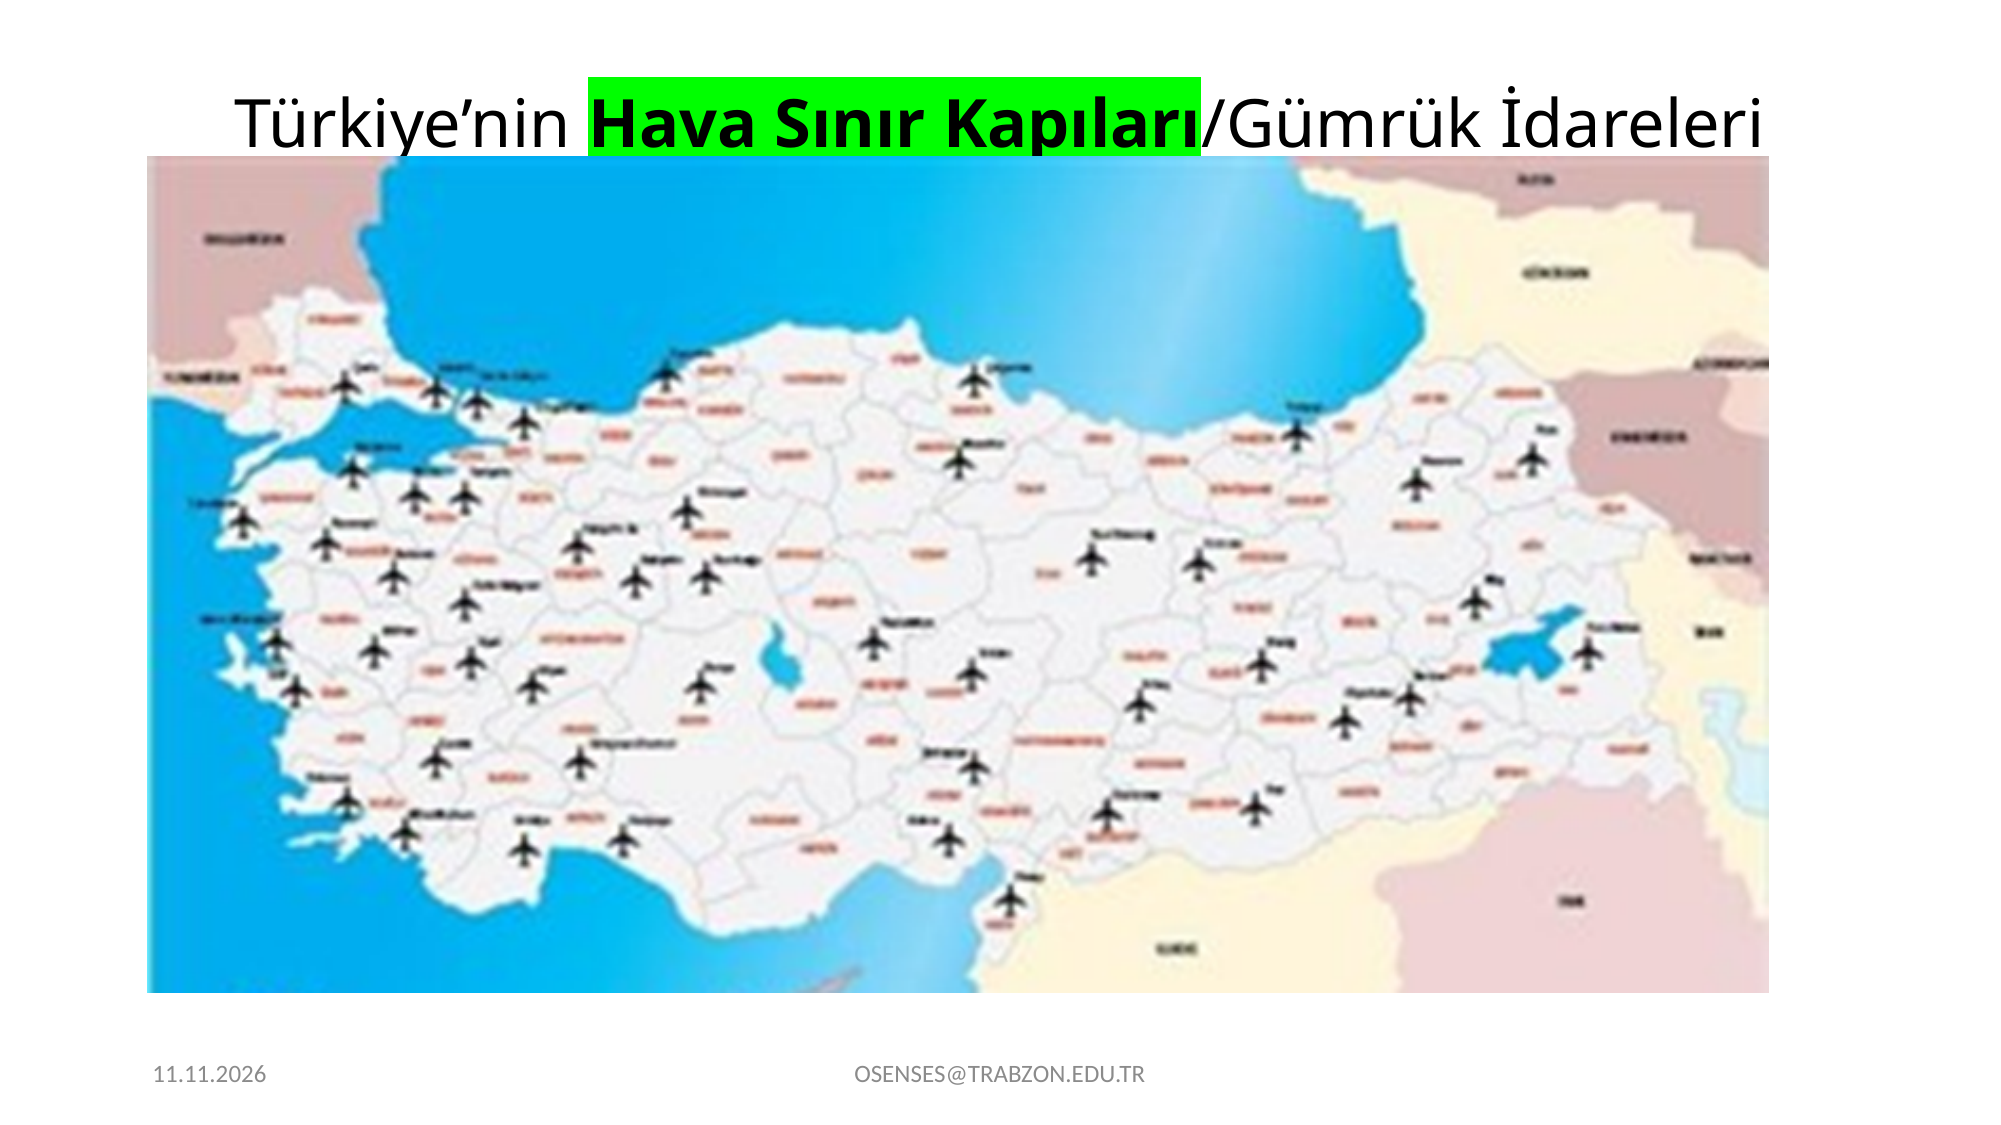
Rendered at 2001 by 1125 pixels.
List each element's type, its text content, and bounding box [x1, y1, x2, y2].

footer OSENSES@TRABZON.EDU.TR [662, 1042, 1338, 1103]
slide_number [137, 1042, 588, 1103]
title Türkiye’nin Hava Sınır Kapıları/Gümrük İdareleri [137, 59, 1863, 193]
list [147, 156, 1769, 993]
